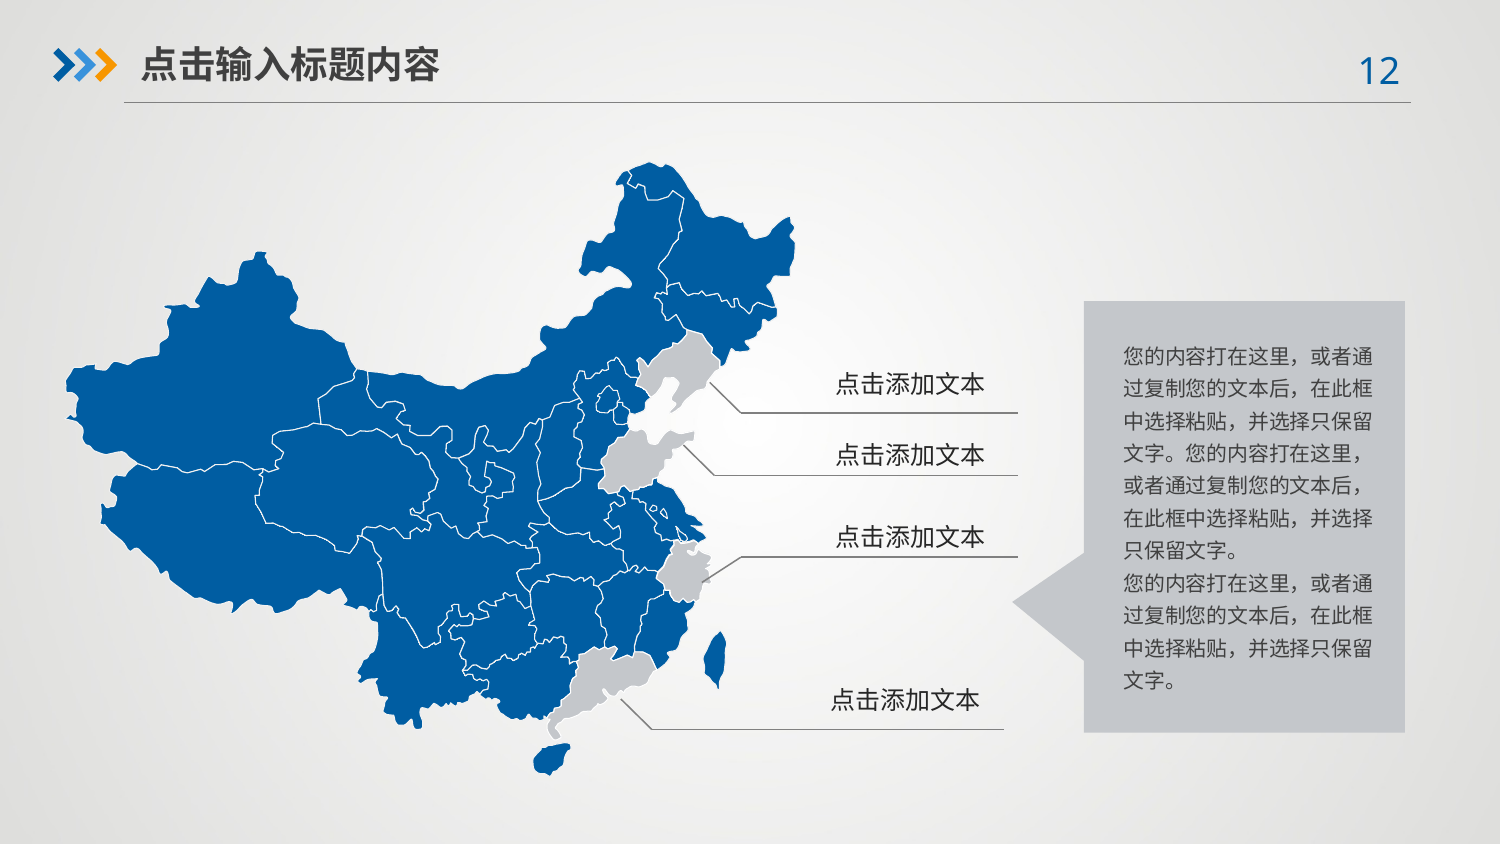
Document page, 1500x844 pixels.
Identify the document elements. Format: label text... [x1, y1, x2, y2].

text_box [709, 382, 741, 414]
text_box 点击添加文本 [819, 679, 992, 721]
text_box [620, 698, 653, 730]
text_box 点击添加文本 [824, 362, 998, 404]
text_box [1010, 299, 1408, 735]
text_box 点击添加文本 [824, 515, 998, 556]
text_box 您的内容打在这里，或者通过复制您的文本后，在此框中选择粘贴，并选择只保留文字。您的内容打在这里，或者通过复制您的文本后，在此框中选择粘贴，并选择只保留文字。 您的内容打在这里，或者通过复制您的文本后，在此框中选择粘贴，并选择只保留文字。 [1112, 330, 1385, 699]
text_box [64, 161, 796, 777]
picture [0, 0, 1500, 844]
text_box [683, 444, 715, 476]
text_box 点击输入标题内容 [140, 32, 491, 95]
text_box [701, 557, 741, 583]
text_box 点击添加文本 [824, 433, 998, 474]
